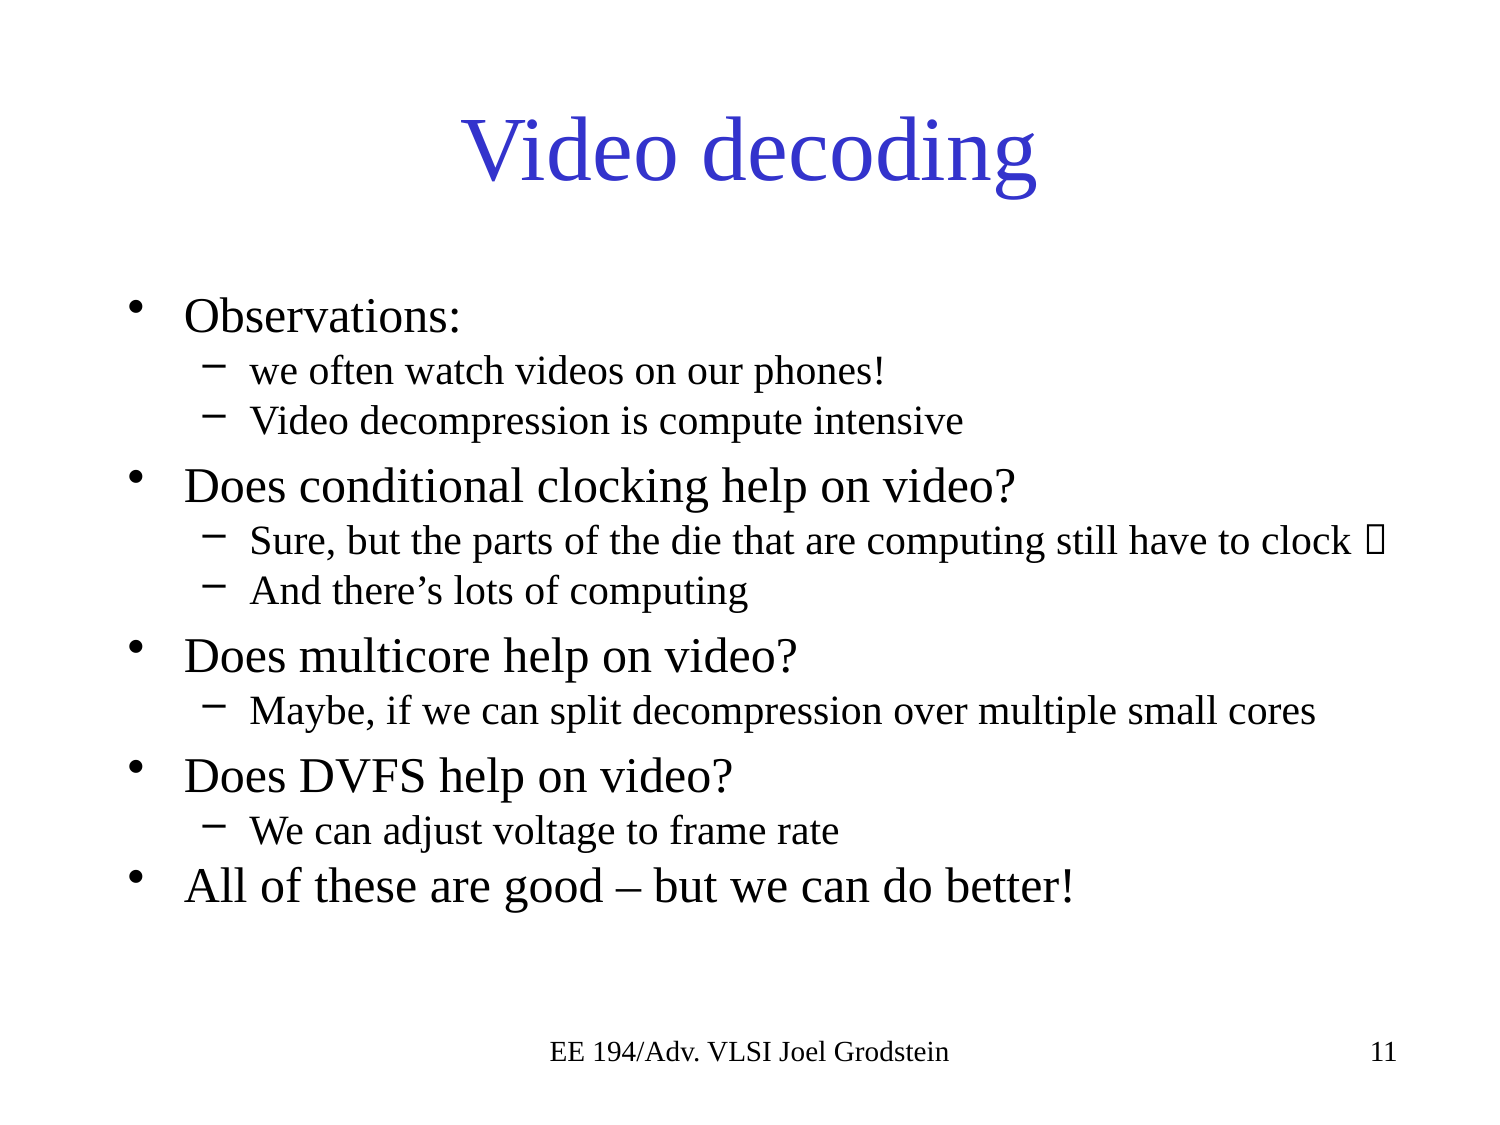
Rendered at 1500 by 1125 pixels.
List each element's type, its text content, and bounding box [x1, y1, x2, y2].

footer EE 194/Adv. VLSI Joel Grodstein [512, 1024, 988, 1101]
title Video decoding [112, 50, 1388, 238]
list Observations: we often watch videos on our phones! Video decompression is compute intensive Does conditional clocking help on video? Sure, but the parts of the die that are computing still have to clock  And there’s lots of computing Does multicore help on video? Maybe, if we can split decompression over multiple small cores Does DVFS help on video? We can adjust voltage to frame rate All of these are good – but we can do better! [112, 275, 1410, 1000]
